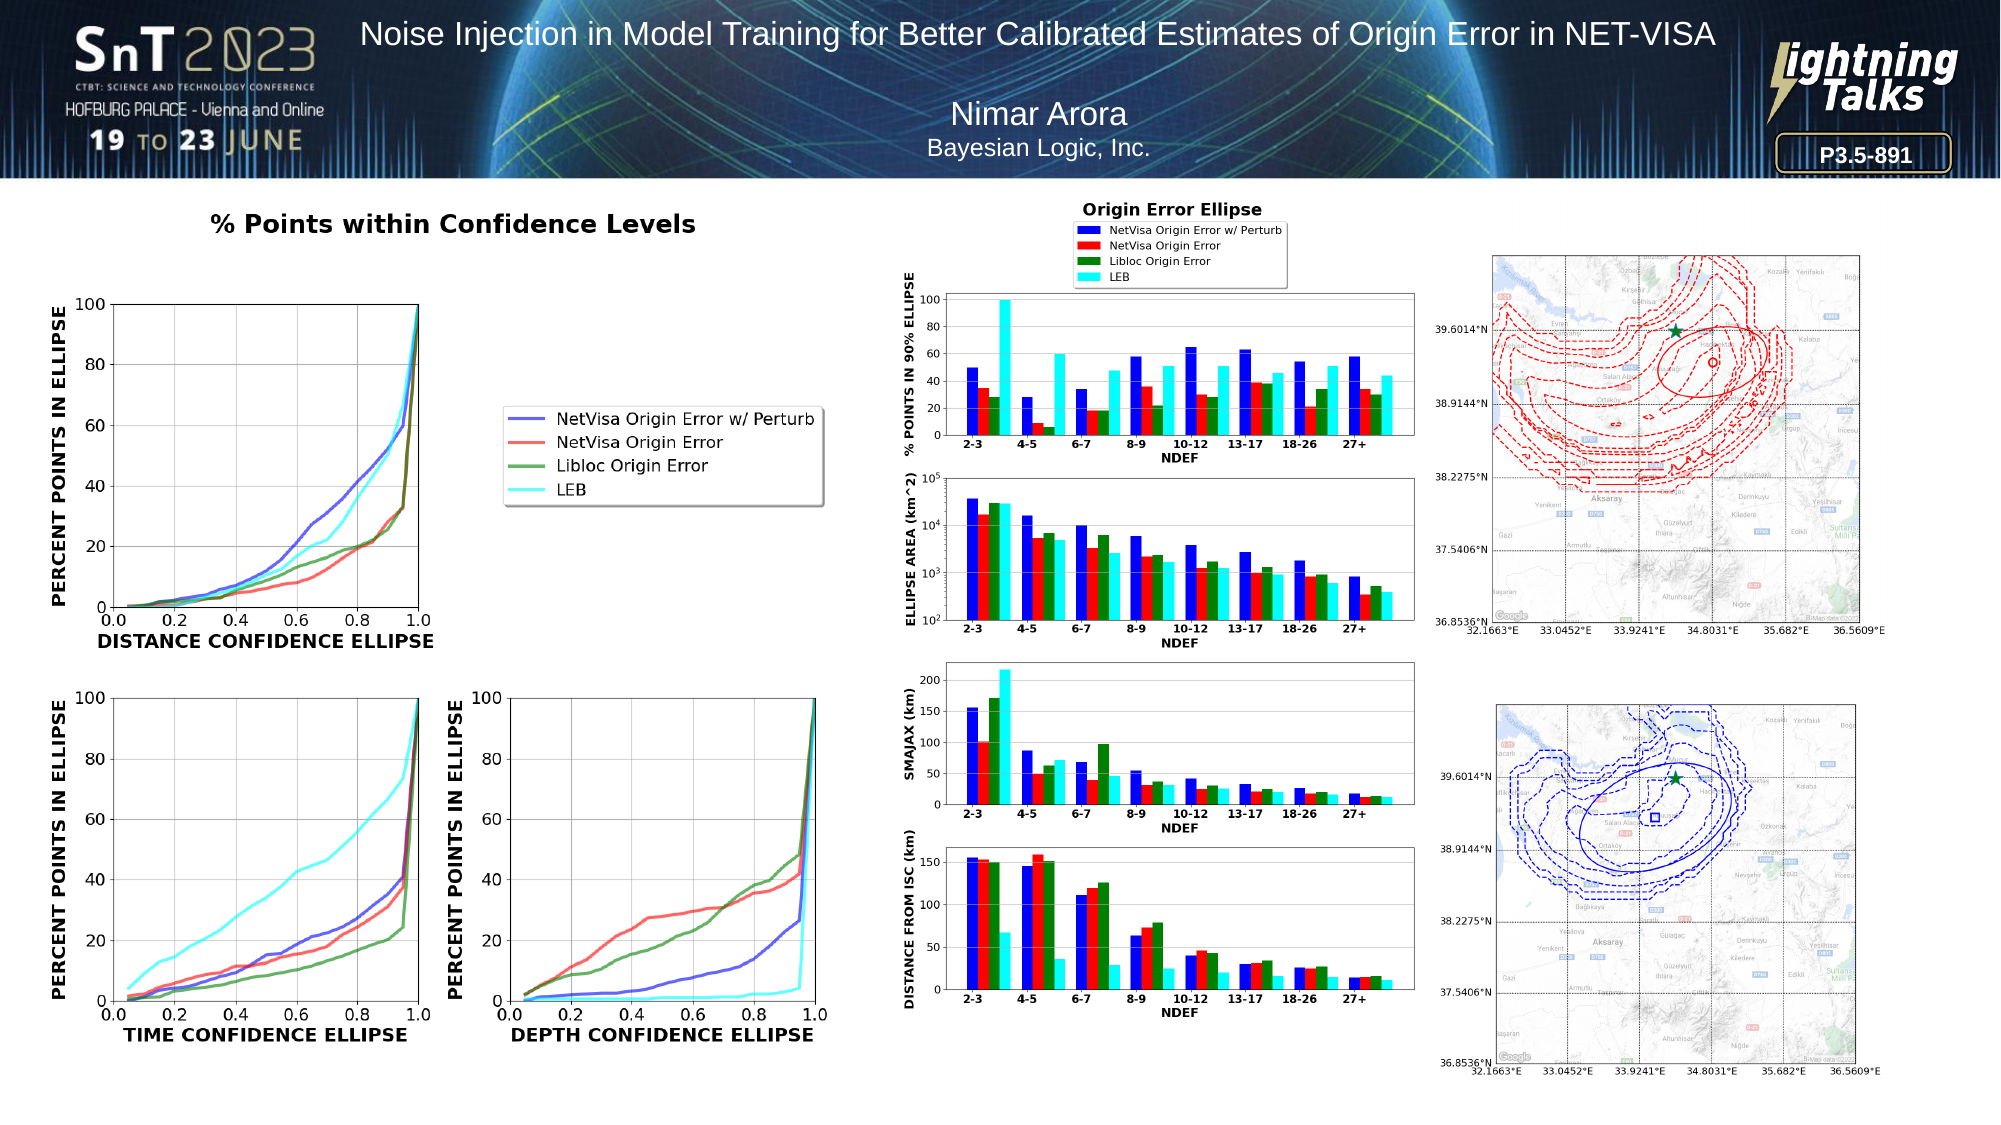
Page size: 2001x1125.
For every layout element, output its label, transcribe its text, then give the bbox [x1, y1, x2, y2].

picture [0, 0, 2001, 1125]
text_box P3.5-891 [1778, 135, 1954, 176]
text_box Noise Injection in Model Training for Better Calibrated Estimates of Origin Error in NET-VISA Nimar Arora Bayesian Logic, Inc. [338, 4, 1741, 169]
